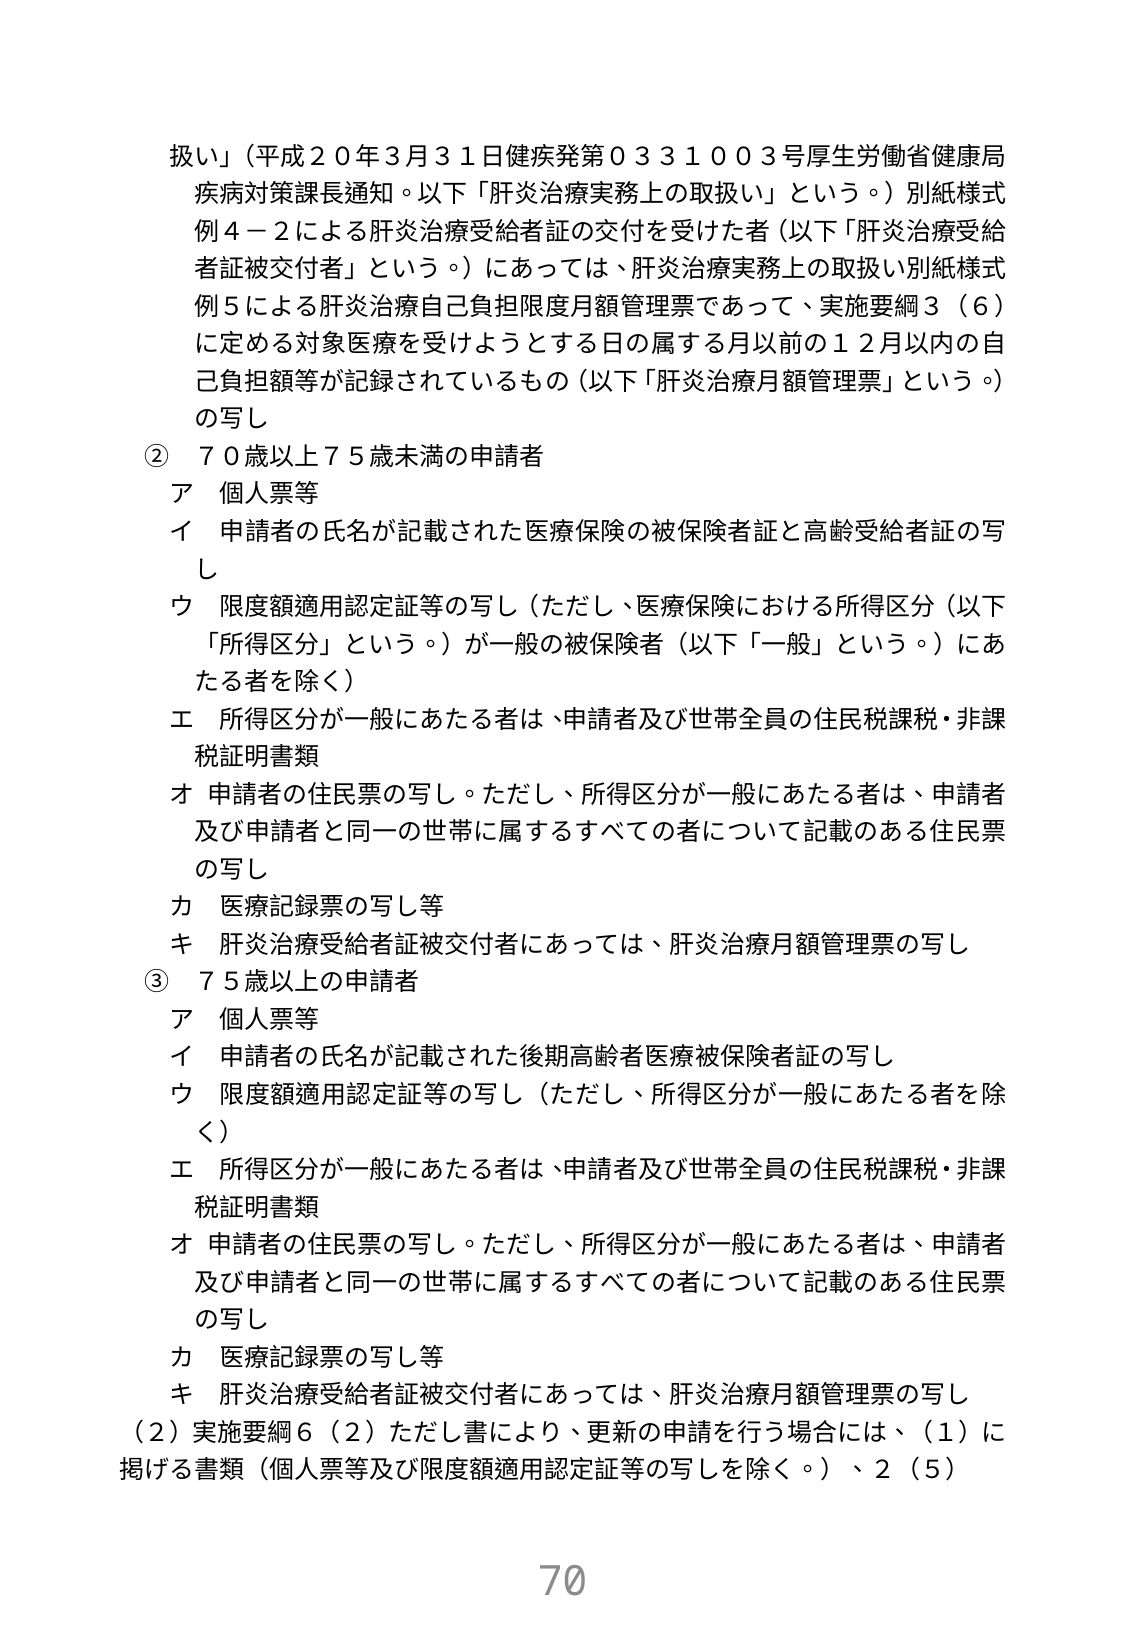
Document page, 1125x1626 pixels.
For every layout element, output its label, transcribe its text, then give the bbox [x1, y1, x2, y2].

slide_number 69 [455, 1538, 670, 1625]
picture [119, 137, 1006, 1488]
